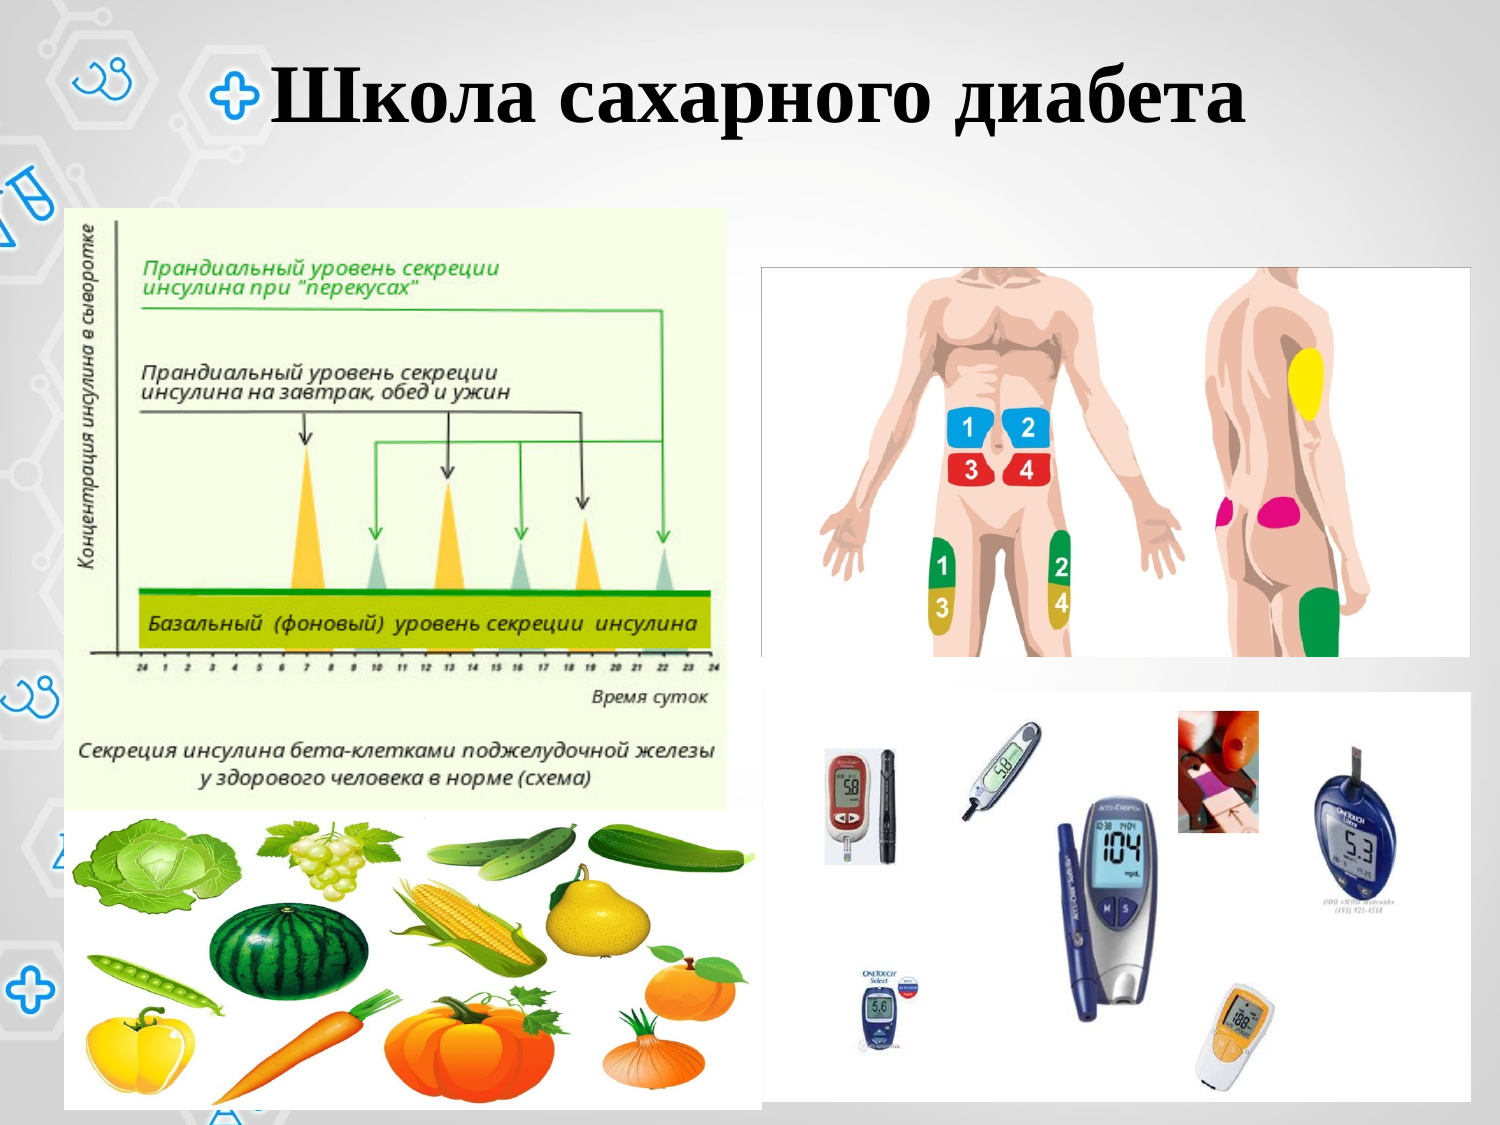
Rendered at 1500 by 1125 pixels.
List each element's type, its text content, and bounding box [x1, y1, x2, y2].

picture [0, 0, 1500, 1125]
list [64, 207, 727, 809]
title Школа сахарного диабета [64, 0, 1454, 183]
